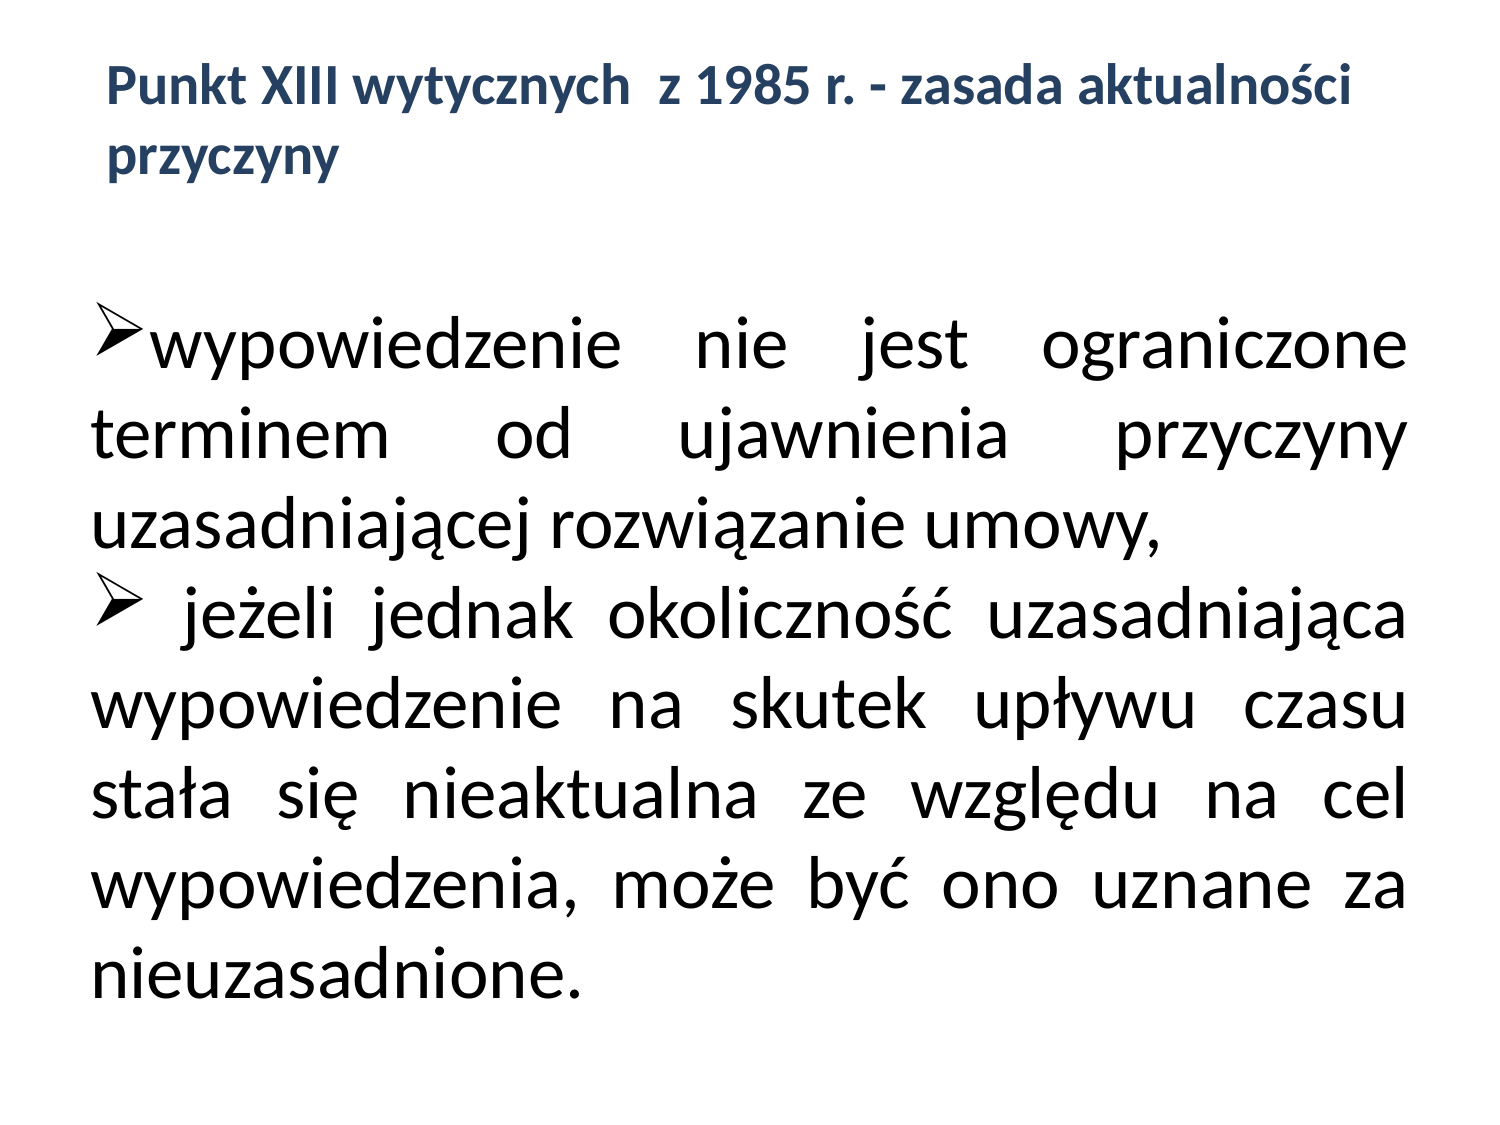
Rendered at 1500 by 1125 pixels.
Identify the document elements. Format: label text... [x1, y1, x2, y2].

list wypowiedzenie nie jest ograniczone terminem od ujawnienia przyczyny uzasadniającej rozwiązanie umowy, jeżeli jednak okoliczność uzasadniająca wypowiedzenie na skutek upływu czasu stała się nieaktualna ze względu na cel wypowiedzenia, może być ono uznane za nieuzasadnione. [75, 196, 1425, 1047]
title Punkt XIII wytycznych z 1985 r. - zasada aktualności przyczyny [91, 81, 1442, 151]
